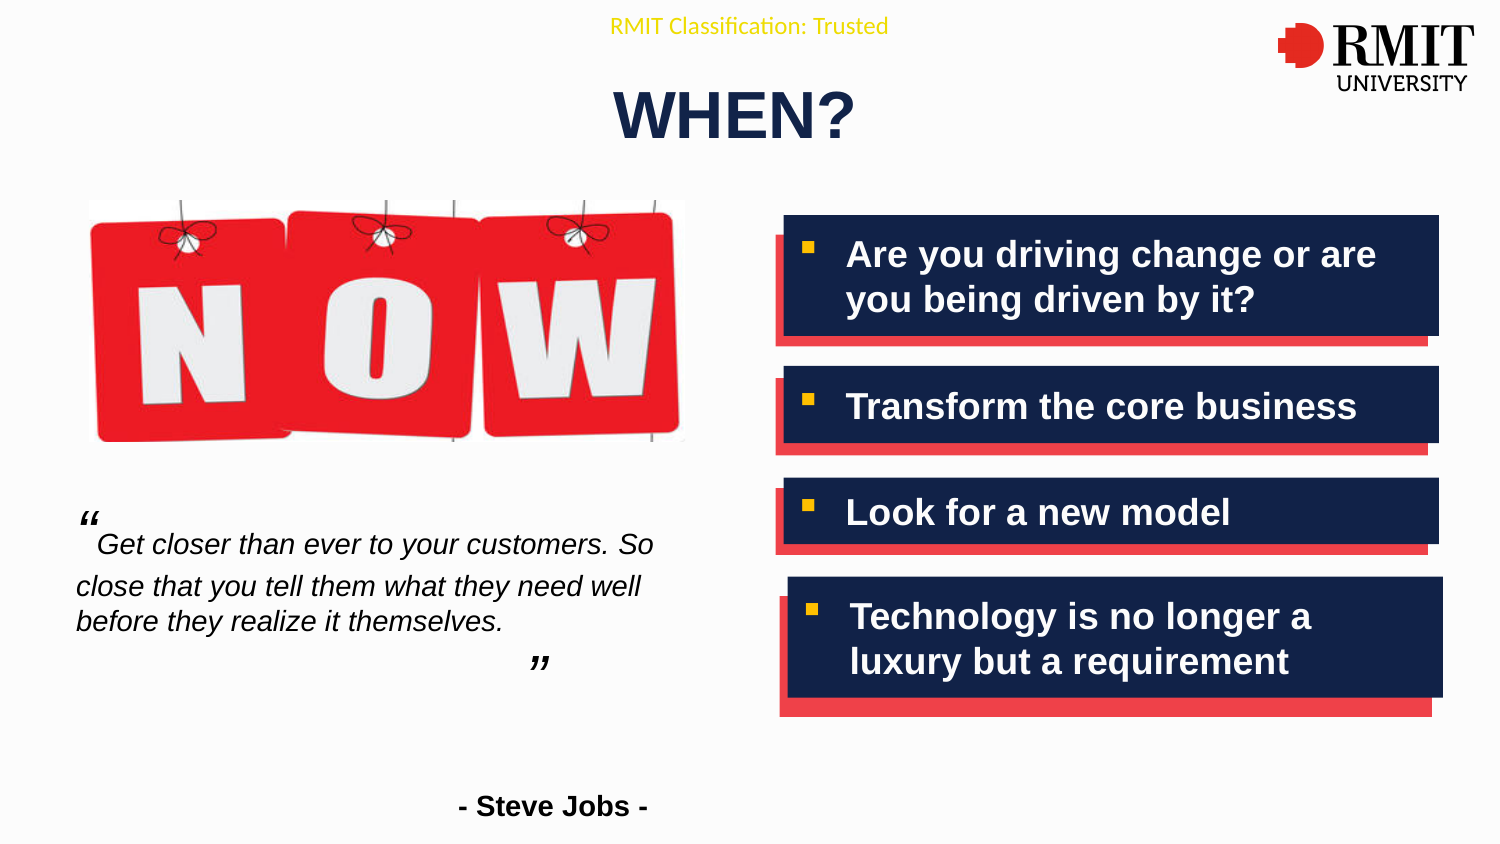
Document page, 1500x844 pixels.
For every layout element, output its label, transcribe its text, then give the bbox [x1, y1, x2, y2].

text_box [779, 576, 1444, 718]
picture [88, 200, 686, 442]
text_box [775, 365, 1440, 456]
text_box “Get closer than ever to your customers. So close that you tell them what they need well before they realize it themselves. ” - Steve Jobs - [61, 484, 672, 844]
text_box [775, 477, 1440, 556]
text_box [775, 214, 1440, 347]
text_box WHEN? [211, 56, 1260, 152]
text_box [1275, 11, 1477, 95]
